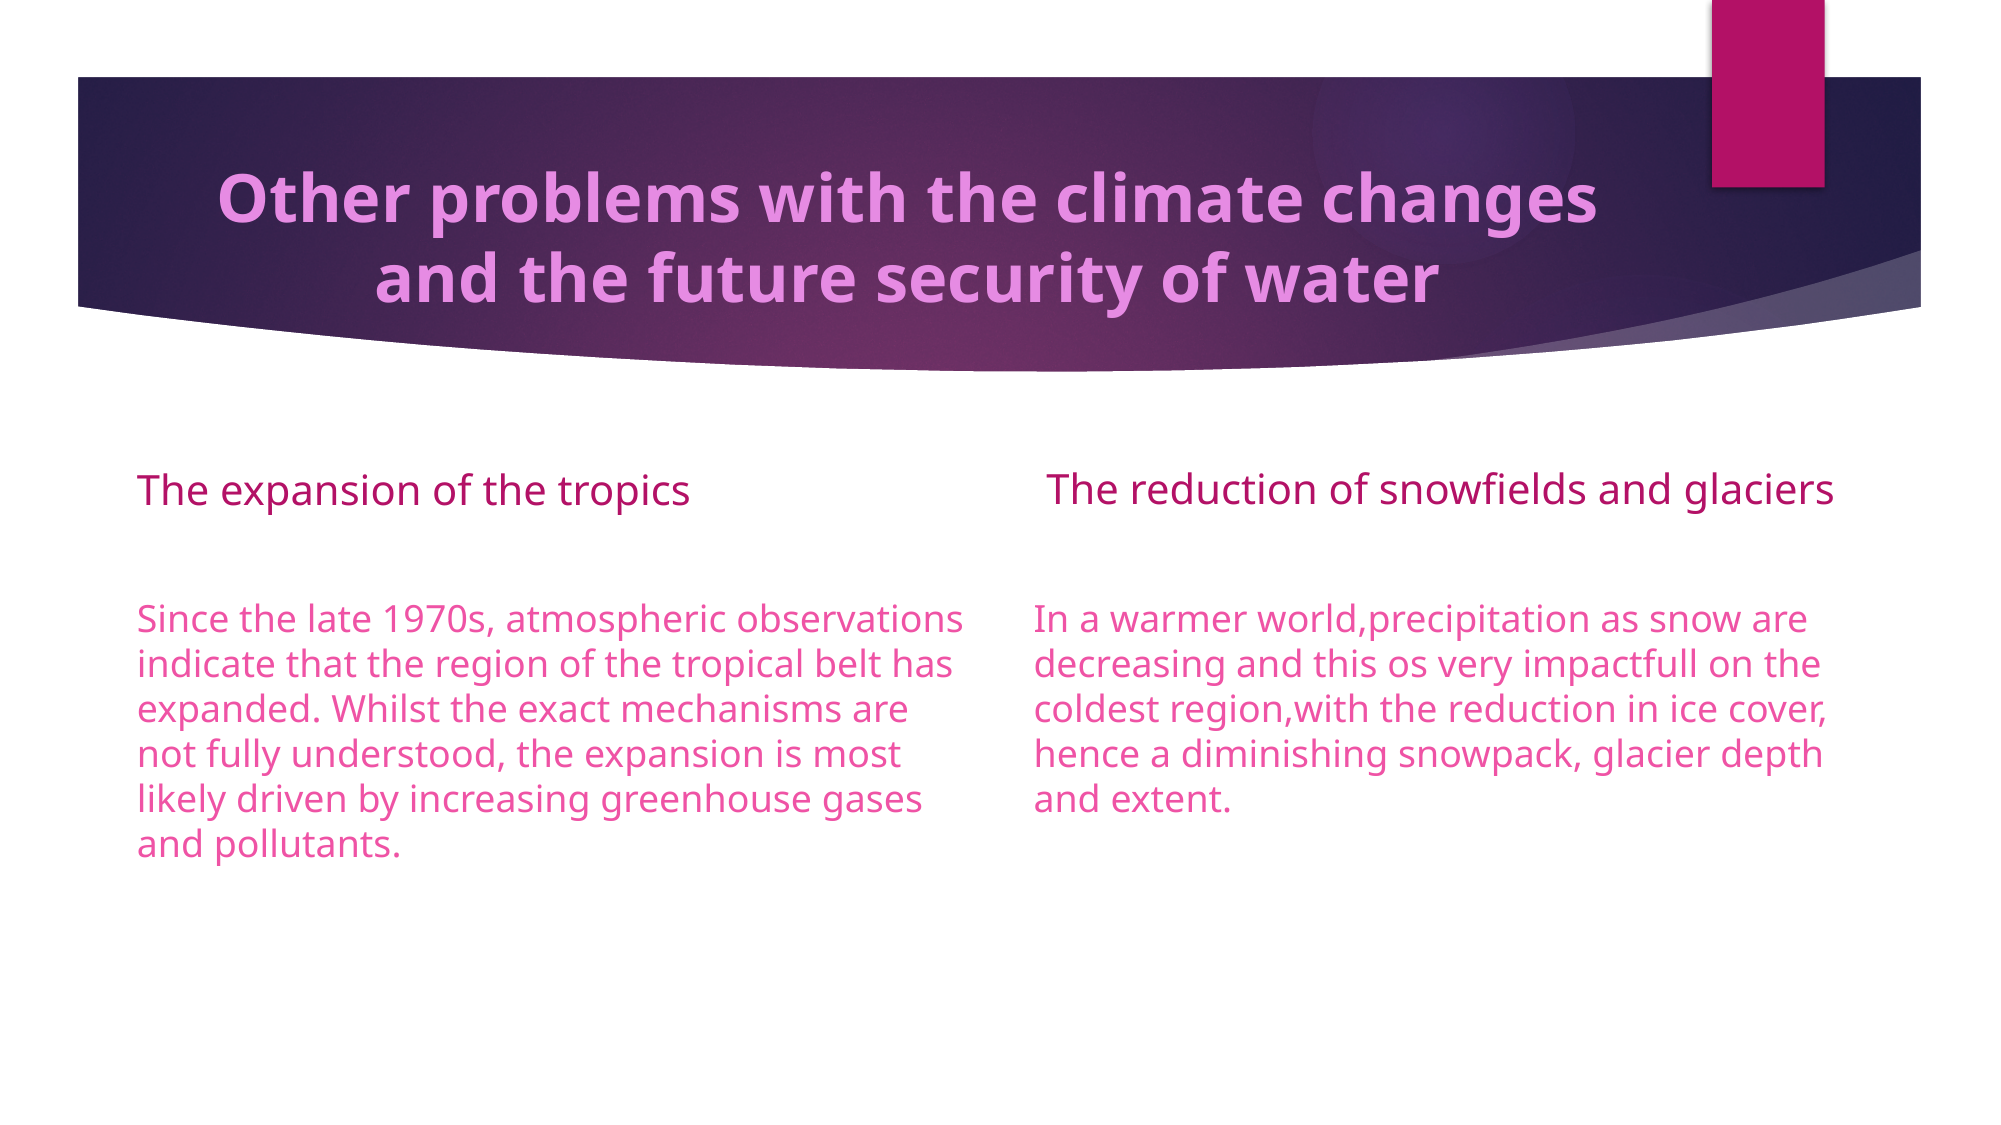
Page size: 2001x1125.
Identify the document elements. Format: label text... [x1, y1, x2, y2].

list The reduction of snowfields and glaciers [1018, 427, 1878, 521]
list In a warmer world,precipitation as snow are decreasing and this os very impactfull on the coldest region,with the reduction in ice cover, hence a diminishing snowpack, glacier depth and extent. [1018, 521, 1878, 988]
title Other problems with the climate changes and the future security of water [189, 159, 1627, 311]
list The expansion of the tropics [121, 427, 981, 521]
list Since the late 1970s, atmospheric observations indicate that the region of the tropical belt has expanded. Whilst the exact mechanisms are not fully understood, the expansion is most likely driven by increasing greenhouse gases and pollutants. [121, 521, 981, 988]
